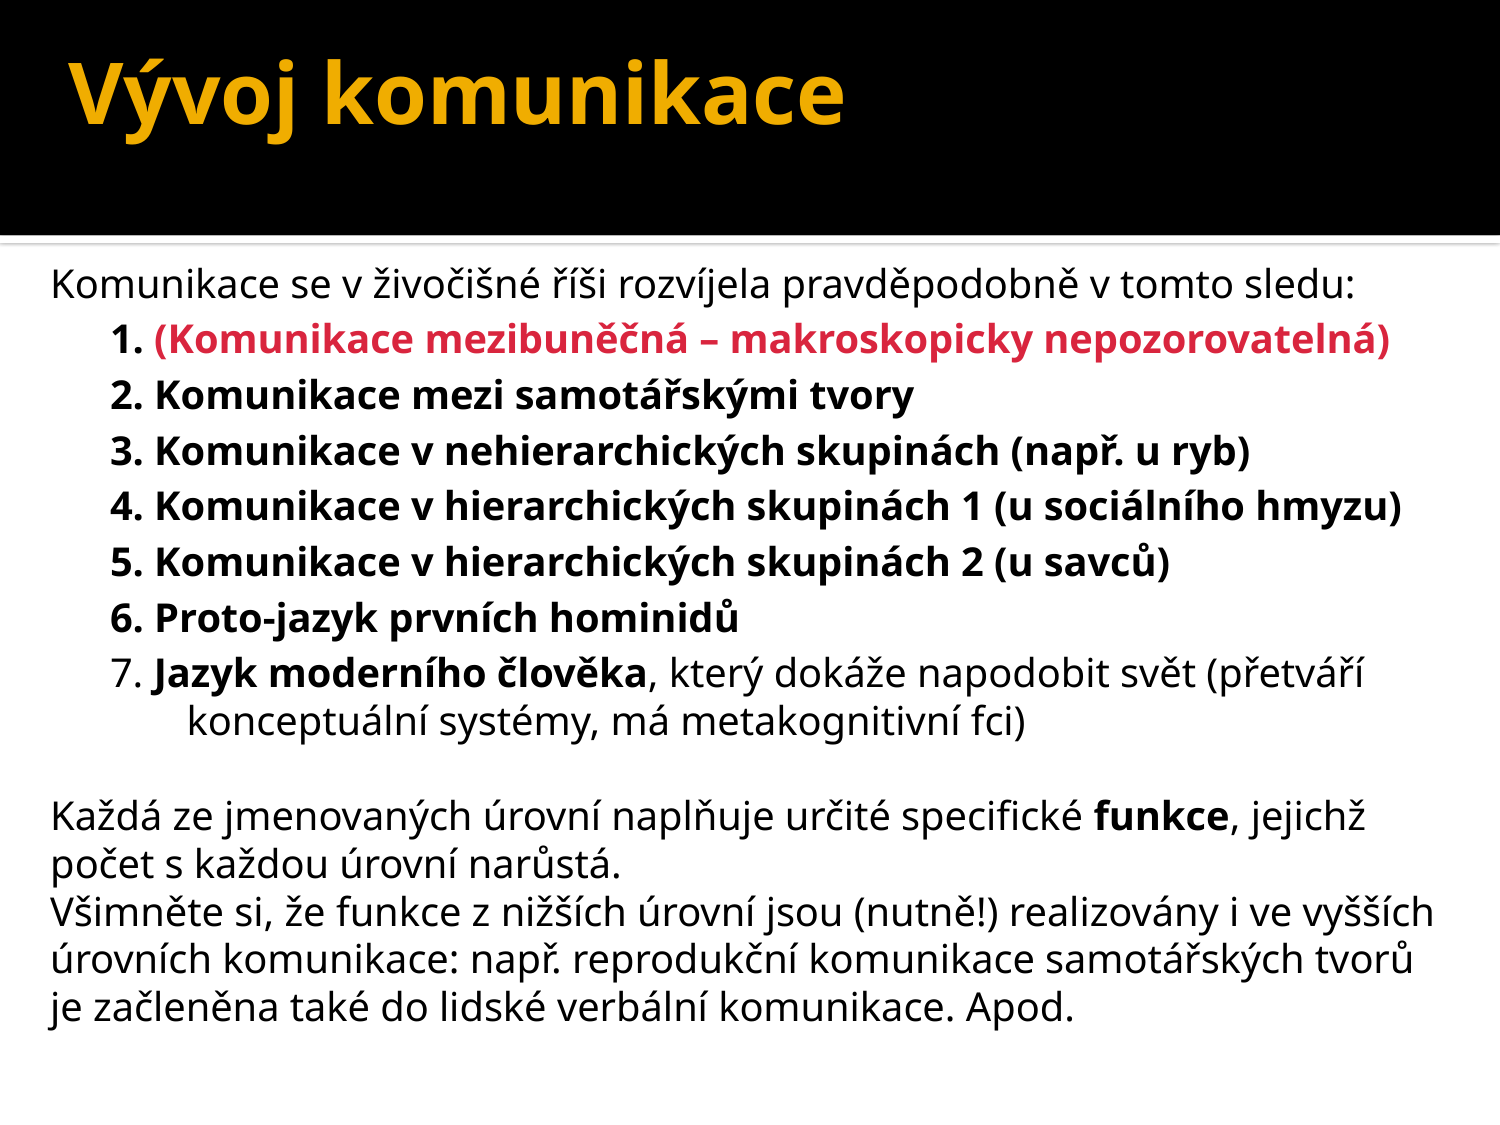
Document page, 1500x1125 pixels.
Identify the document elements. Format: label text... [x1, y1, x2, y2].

title Vývoj komunikace [53, 30, 1479, 149]
list Komunikace se v živočišné říši rozvíjela pravděpodobně v tomto sledu: 1. (Komunikace mezibuněčná – makroskopicky nepozorovatelná) 2. Komunikace mezi samotářskými tvory 3. Komunikace v nehierarchických skupinách (např. u ryb) 4. Komunikace v hierarchických skupinách 1 (u sociálního hmyzu) 5. Komunikace v hierarchických skupinách 2 (u savců) 6. Proto-jazyk prvních hominidů 7. Jazyk moderního člověka, který dokáže napodobit svět (přetváří konceptuální systémy, má metakognitivní fci) Každá ze jmenovaných úrovní naplňuje určité specifické funkce, jejichž počet s každou úrovní narůstá. Všimněte si, že funkce z nižších úrovní jsou (nutně!) realizovány i ve vyšších úrovních komunikace: např. reprodukční komunikace samotářských tvorů je začleněna také do lidské verbální komunikace. Apod. [41, 243, 1467, 1094]
